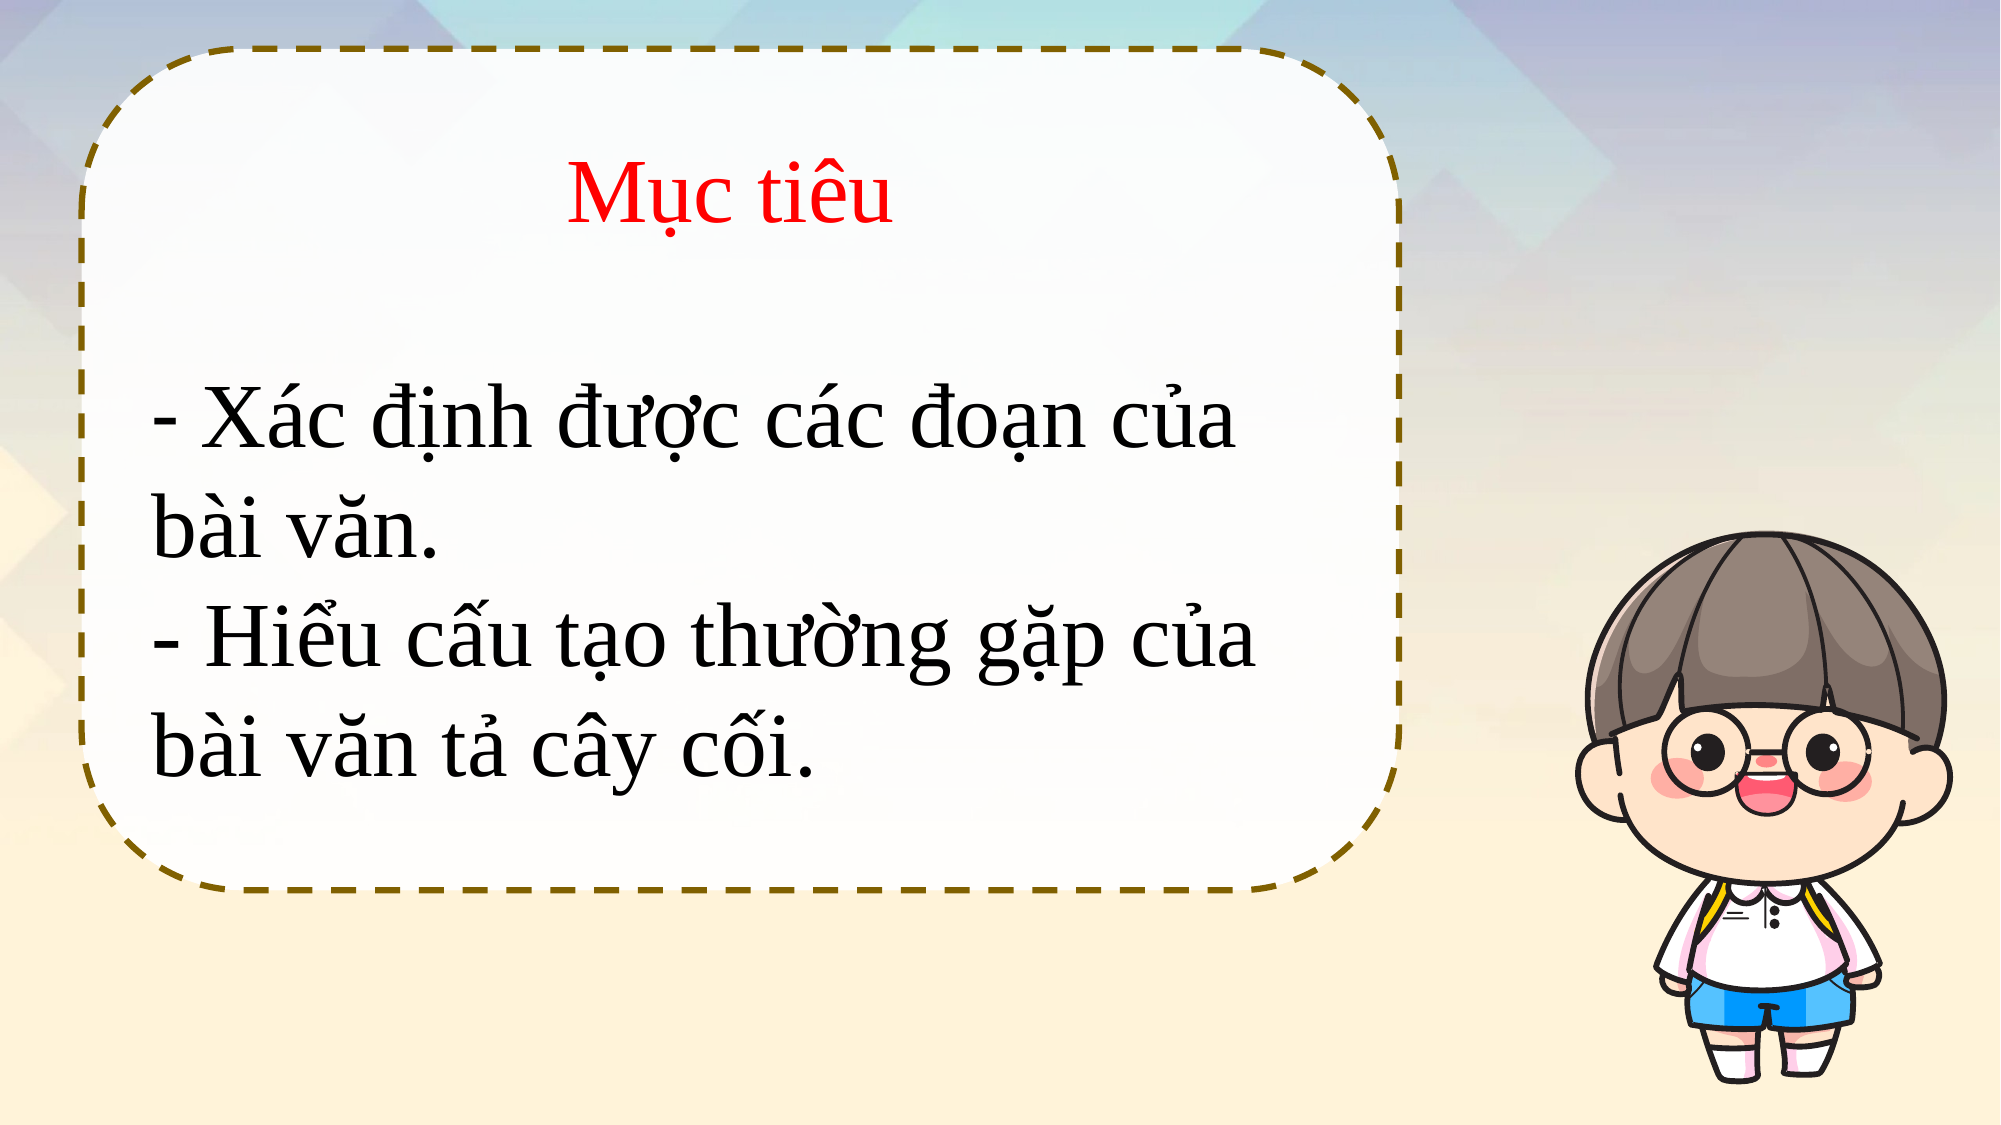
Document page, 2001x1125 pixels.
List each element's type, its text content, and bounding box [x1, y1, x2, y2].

text_box - Xác định được các đoạn của bài văn. - Hiểu cấu tạo thường gặp của bài văn tả cây cối. [136, 348, 1325, 803]
text_box Mục tiêu [340, 123, 1122, 248]
picture [0, 0, 2001, 1125]
text_box [80, 47, 1400, 892]
